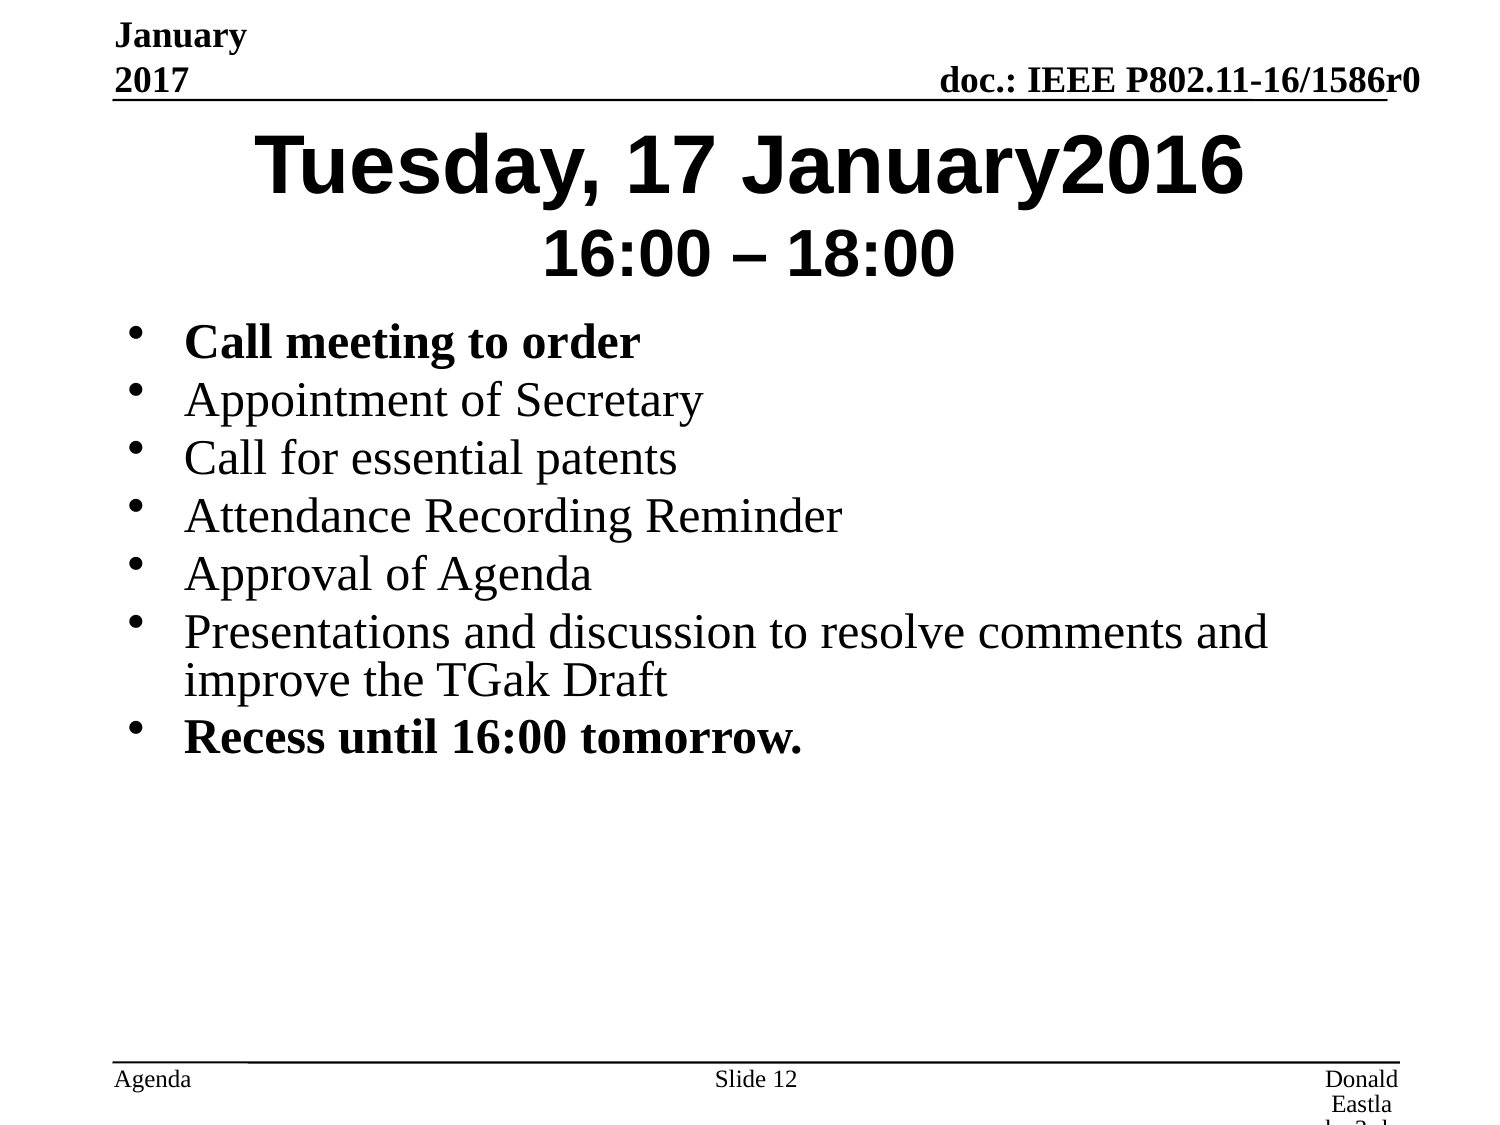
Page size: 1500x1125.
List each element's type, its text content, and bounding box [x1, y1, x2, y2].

slide_number Slide 12 [712, 1063, 800, 1093]
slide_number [114, 54, 290, 100]
title Tuesday, 17 January2016 16:00 – 18:00 [112, 112, 1388, 288]
list Call meeting to order Appointment of Secretary Call for essential patents Attendance Recording Reminder Approval of Agenda Presentations and discussion to resolve comments and improve the TGak Draft Recess until 16:00 tomorrow. [112, 312, 1413, 1063]
footer Donald Eastlake 3rd, Huawei Technologies [1325, 1063, 1402, 1093]
